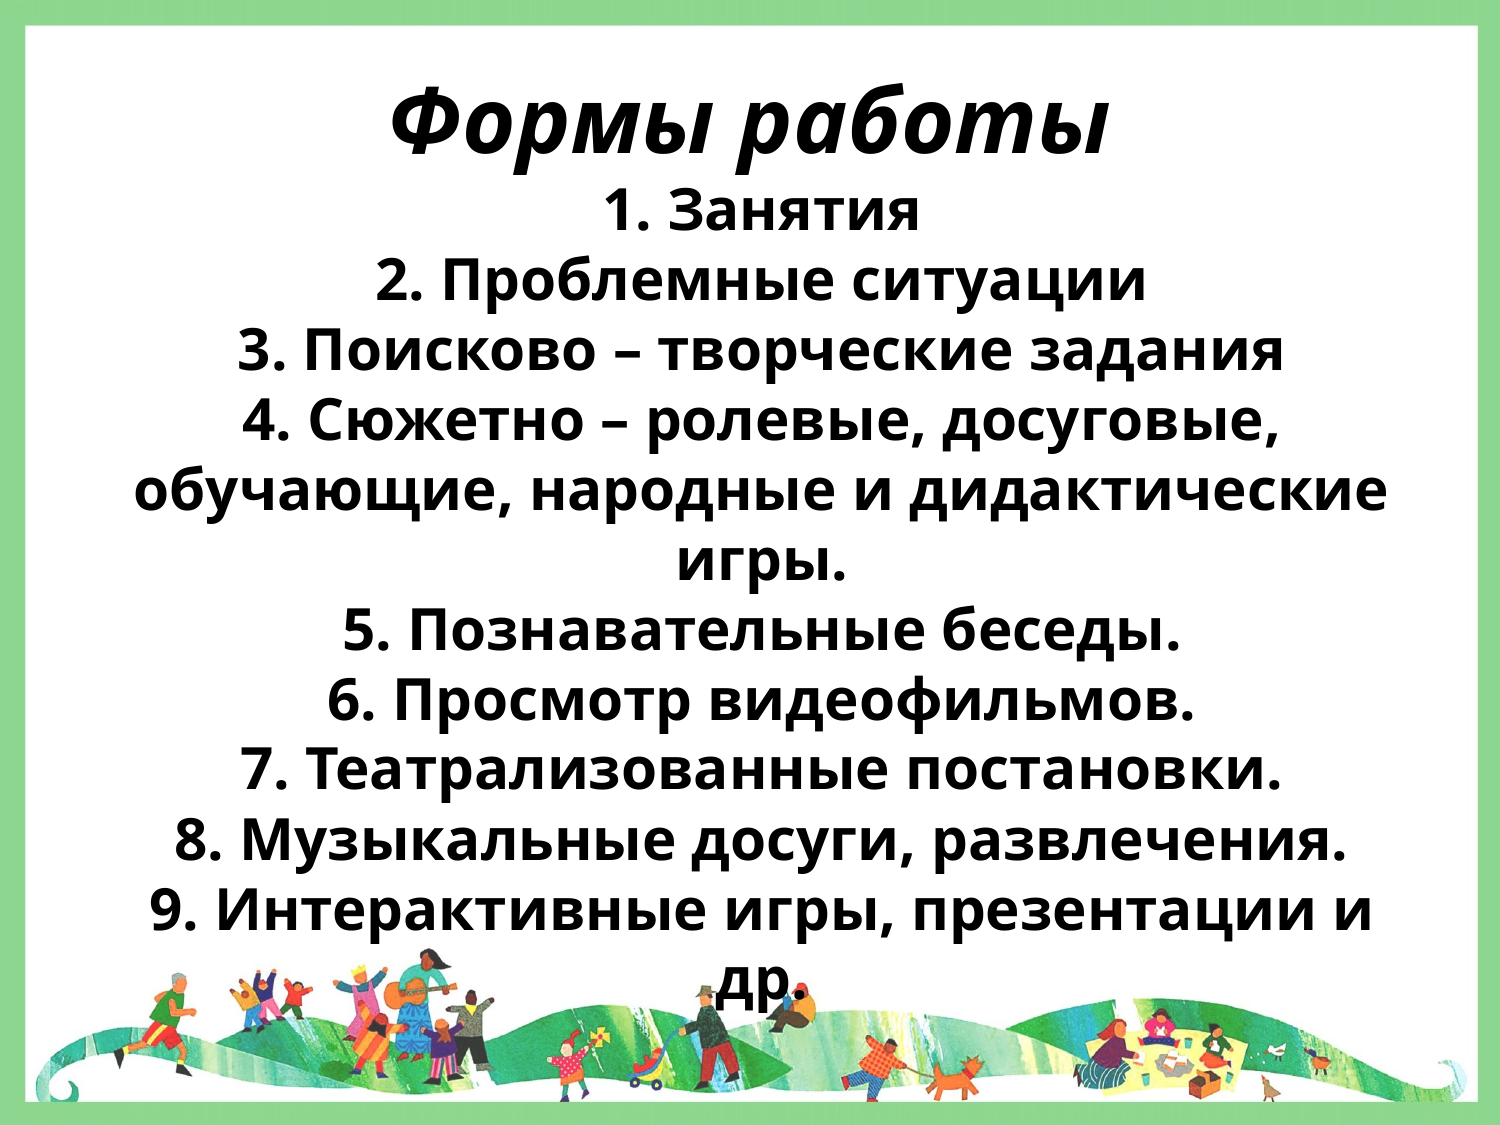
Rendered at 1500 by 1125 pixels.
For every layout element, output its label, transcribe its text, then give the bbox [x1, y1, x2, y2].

text_box Формы работы 1. Занятия 2. Проблемные ситуации 3. Поисково – творческие задания 4. Сюжетно – ролевые, досуговые, обучающие, народные и дидактические игры. 5. Познавательные беседы. 6. Просмотр видеофильмов. 7. Театрализованные постановки. 8. Музыкальные досуги, развлечения. 9. Интерактивные игры, презентации и др. [88, 54, 1436, 1089]
